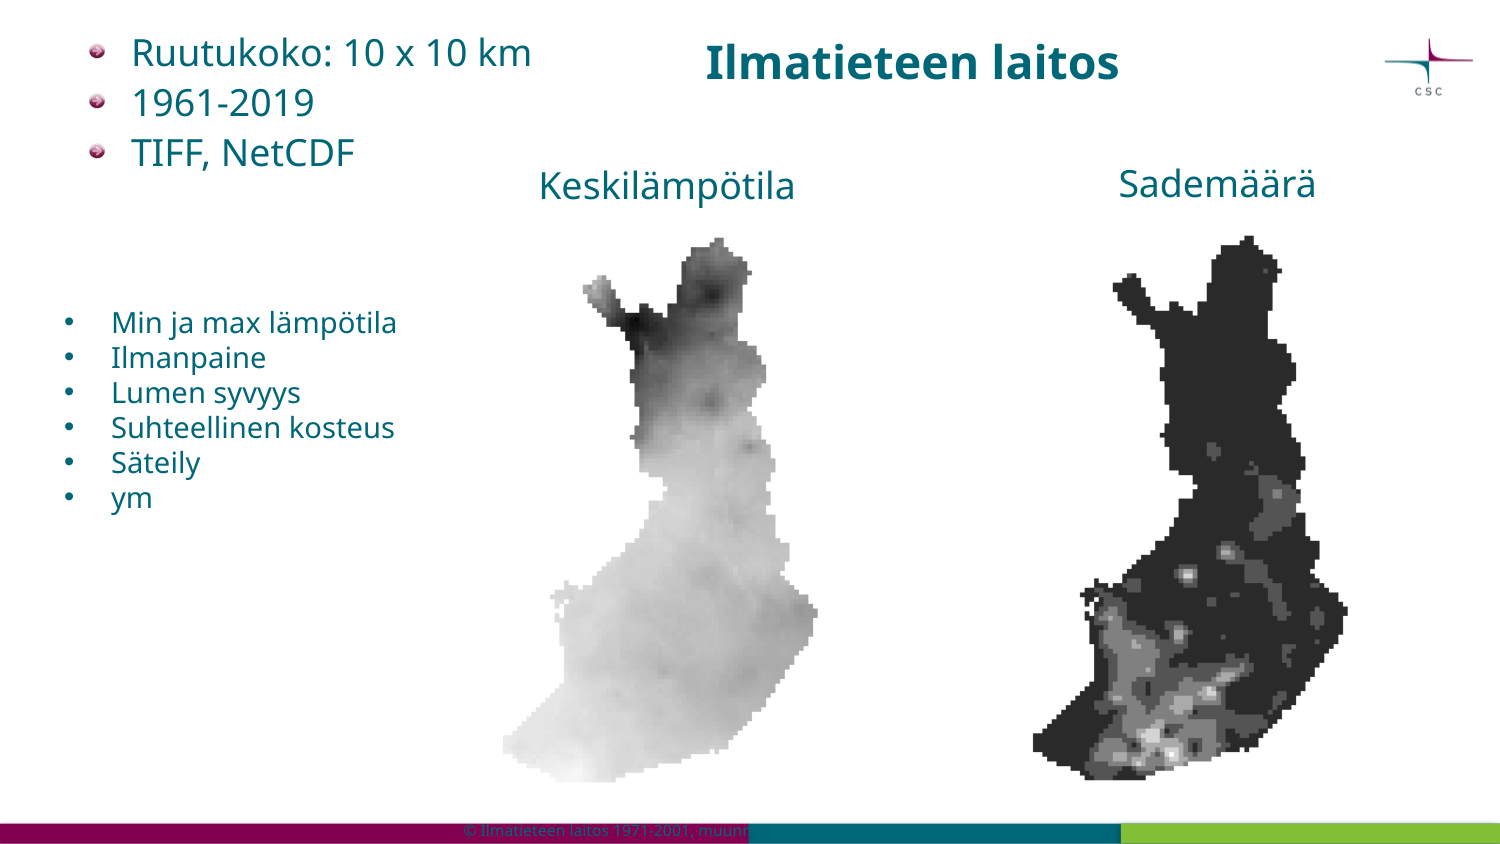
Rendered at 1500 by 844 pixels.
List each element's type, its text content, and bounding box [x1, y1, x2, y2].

picture [1451, 18, 1500, 113]
text_box © Ilmatieteen laitos 1971-2001, muunnos rasterikuvaksi Ari Jolma, Aalto yliopisto [448, 813, 1247, 844]
text_box Min ja max lämpötila Ilmanpaine Lumen syvyys Suhteellinen kosteus Säteily ym [49, 296, 410, 557]
title Ilmatieteen laitos [694, 0, 1451, 123]
picture [88, 92, 106, 110]
text_box Sademäärä [1103, 152, 1332, 208]
picture [88, 42, 106, 60]
picture [415, 211, 920, 814]
picture [945, 209, 1451, 812]
text_box Keskilämpötila [523, 154, 811, 210]
text_box Ruutukoko: 10 x 10 km 1961-2019 TIFF, NetCDF [77, 23, 618, 192]
picture [88, 142, 106, 160]
